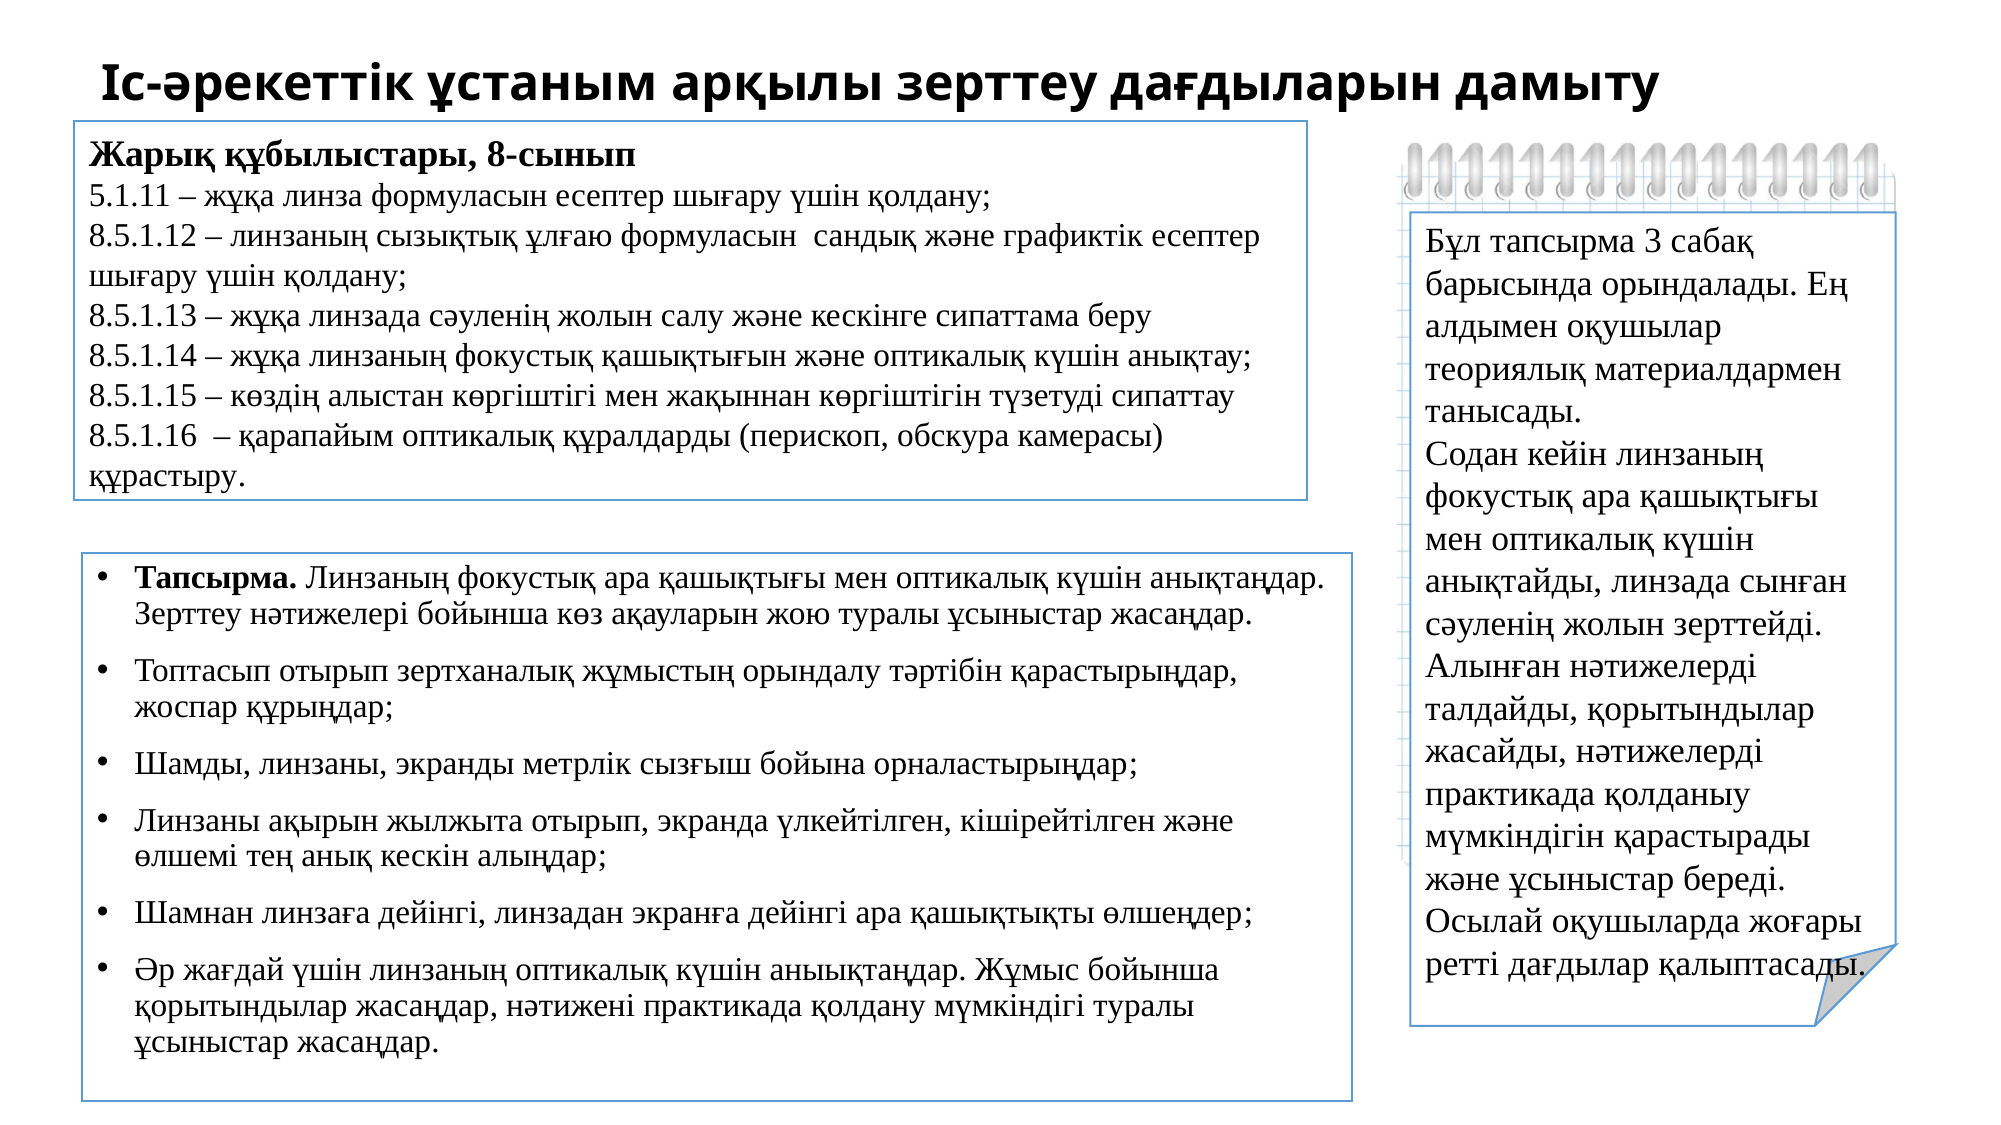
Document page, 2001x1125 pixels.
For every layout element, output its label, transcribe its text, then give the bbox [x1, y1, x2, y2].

title Іс-әрекеттік ұстаным арқылы зерттеу дағдыларын дамыту [86, 42, 1887, 126]
text_box Бұл тапсырма 3 сабақ барысында орындалады. Ең алдымен оқушылар теориялық материалдармен танысады. Содан кейін линзаның фокустық ара қашықтығы мен оптикалық күшін анықтайды, линзада сынған сәуленің жолын зерттейді. Алынған нәтижелерді талдайды, қорытындылар жасайды, нәтижелерді практикада қолданыу мүмкіндігін қарастырады және ұсыныстар береді. Осылай оқушыларда жоғары ретті дағдылар қалыптасады. [1409, 211, 1897, 255]
text_box Жарық құбылыстары, 8-сынып 5.1.11 – жұқа линза формуласын есептер шығару үшін қолдану; 8.5.1.12 – линзаның сызықтық ұлғаю формуласын сандық және графиктік есептер шығару үшін қолдану; 8.5.1.13 – жұқа линзада сәуленің жолын салу және кескінге сипаттама беру 8.5.1.14 – жұқа линзаның фокустық қашықтығын және оптикалық күшін анықтау; 8.5.1.15 – көздің алыстан көргіштігі мен жақыннан көргіштігін түзетуді сипаттау 8.5.1.16 – қарапайым оптикалық құралдарды (перископ, обскура камерасы) құрастыру. [73, 120, 1308, 501]
text_box Бұл тапсырма 3 сабақ барысында орындалады. Ең алдымен оқушылар теориялық материалдармен танысады. Содан кейін линзаның фокустық ара қашықтығы мен оптикалық күшін анықтайды, линзада сынған сәуленің жолын зерттейді. Алынған нәтижелерді талдайды, қорытындылар жасайды, нәтижелерді практикада қолданыу мүмкіндігін қарастырады және ұсыныстар береді. Осылай оқушыларда жоғары ретті дағдылар қалыптасады. [1409, 755, 1900, 1027]
list Тапсырма. Линзаның фокустық ара қашықтығы мен оптикалық күшін анықтаңдар. Зерттеу нәтижелері бойынша көз ақауларын жою туралы ұсыныстар жасаңдар. Топтасып отырып зертханалық жұмыстың орындалу тәртібін қарастырыңдар, жоспар құрыңдар; Шамды, линзаны, экранды метрлік сызғыш бойына орналастырыңдар; Линзаны ақырын жылжыта отырып, экранда үлкейтілген, кішірейтілген және өлшемі тең анық кескін алыңдар; Шамнан линзаға дейінгі, линзадан экранға дейінгі ара қашықтықты өлшеңдер; Әр жағдай үшін линзаның оптикалық күшін аныықтаңдар. Жұмыс бойынша қорытындылар жасаңдар, нәтижені практикада қолдану мүмкіндігі туралы ұсыныстар жасаңдар. [81, 552, 1353, 1102]
picture [1284, 143, 2000, 866]
